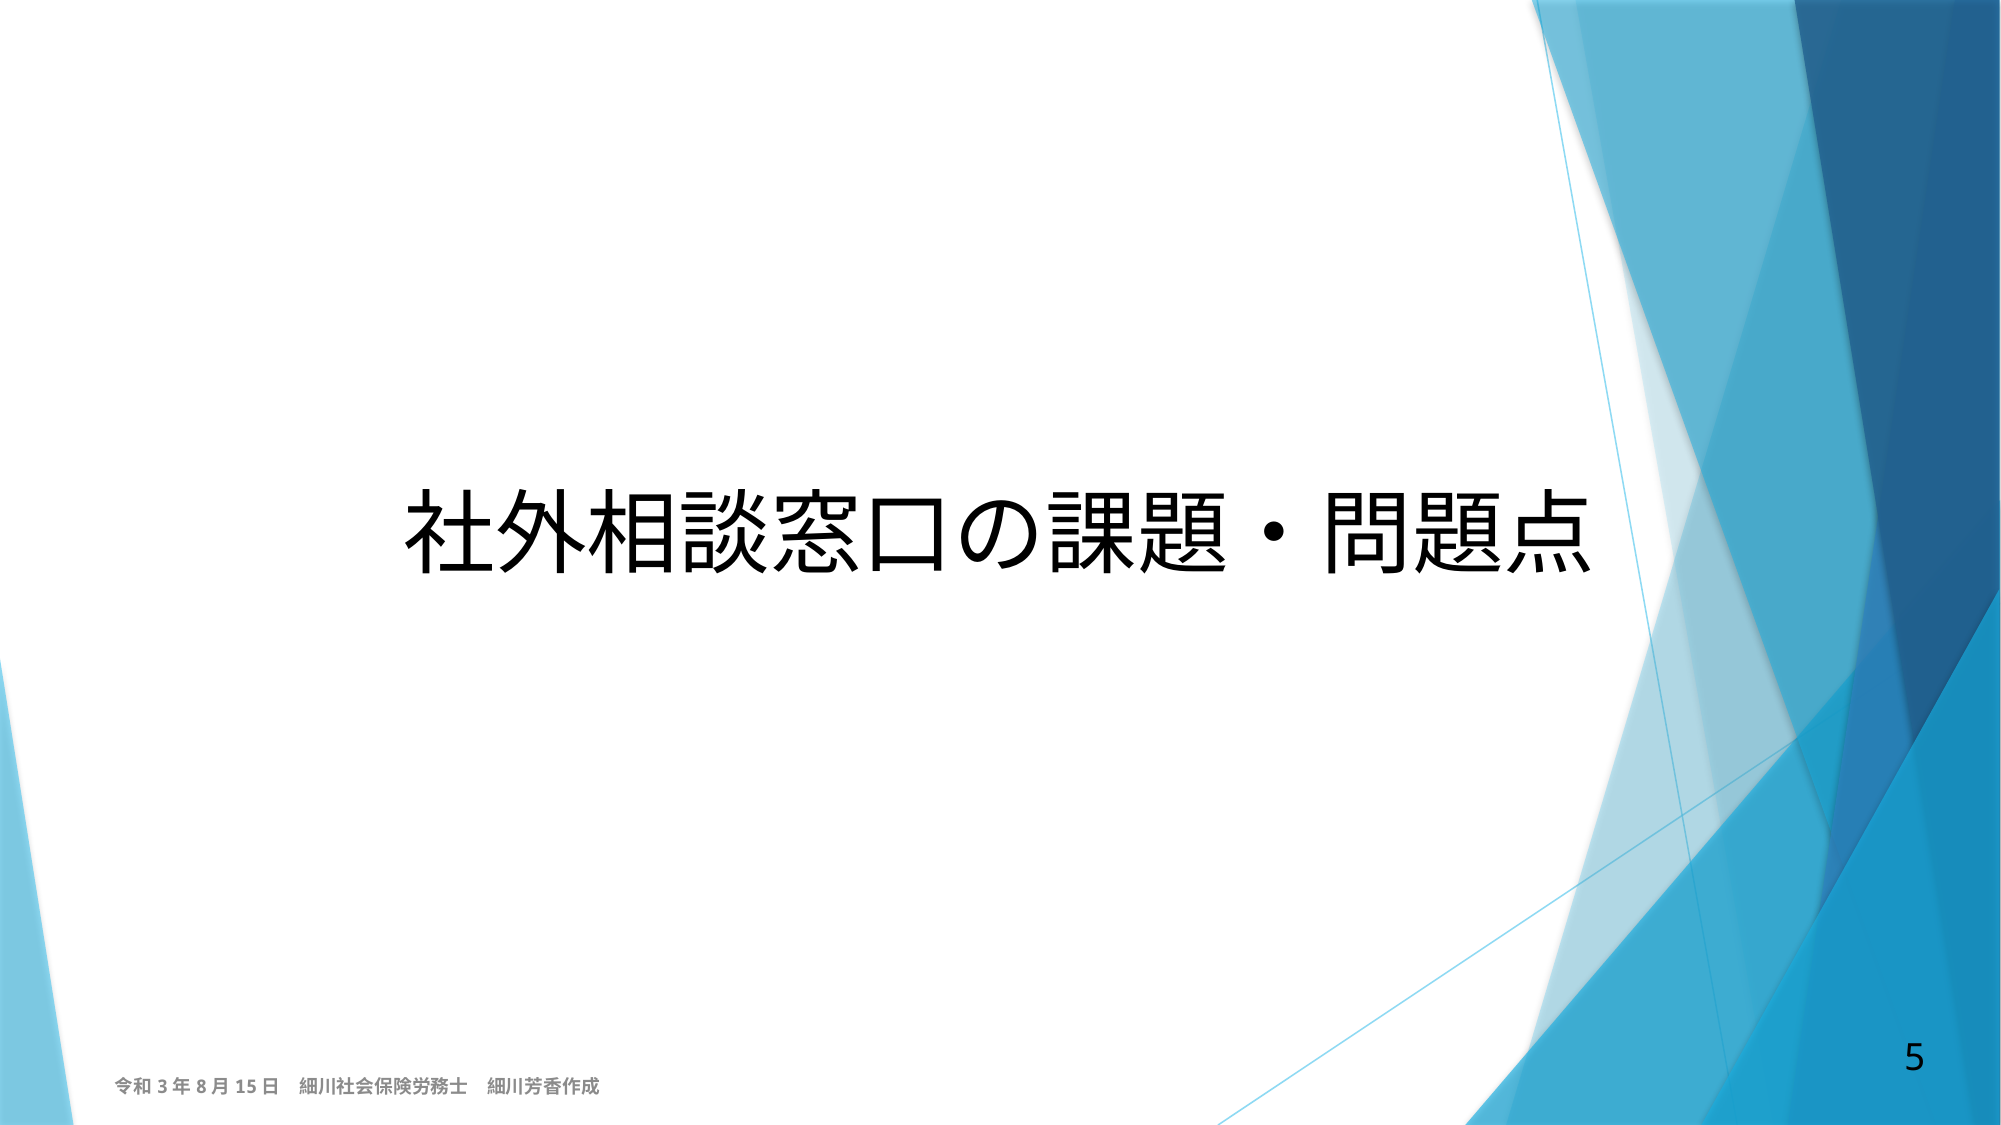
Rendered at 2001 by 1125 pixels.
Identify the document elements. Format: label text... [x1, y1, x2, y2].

text_box 令和3年8月15日 細川社会保険労務士 細川芳香作成 [99, 1055, 1133, 1116]
title 社外相談窓口の課題・問題点 [294, 316, 1706, 743]
text_box 5 [1828, 1025, 1941, 1086]
